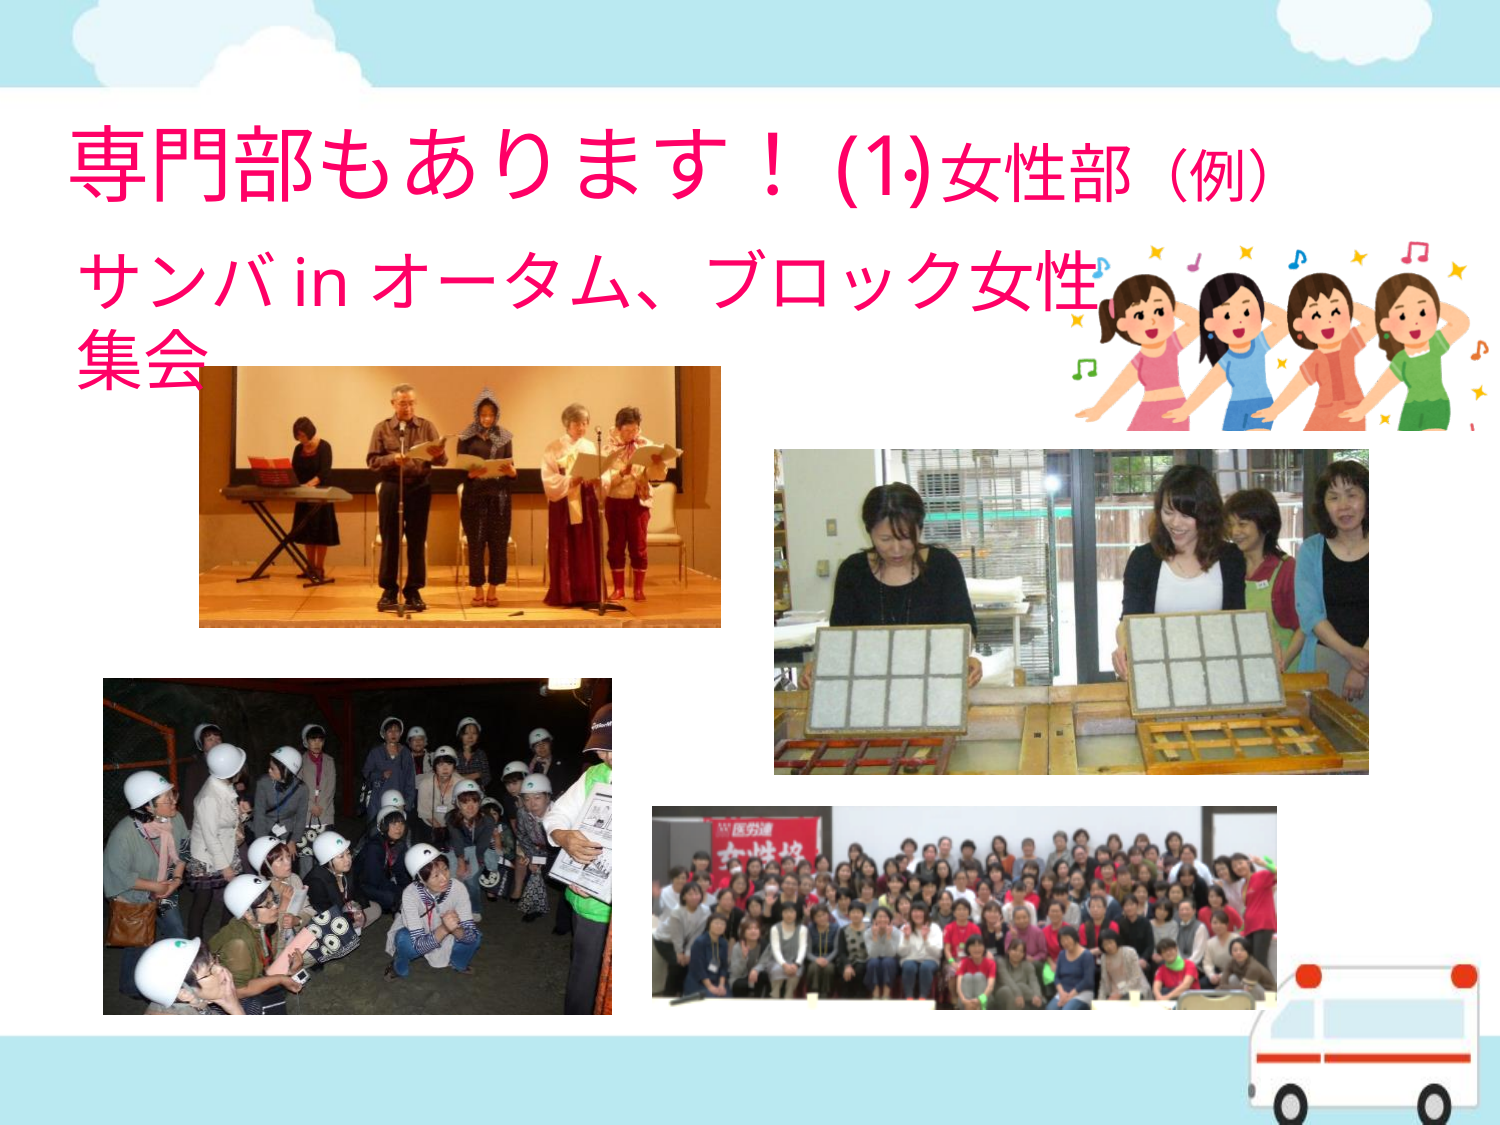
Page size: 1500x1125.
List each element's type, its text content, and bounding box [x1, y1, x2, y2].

title 専門部もあります！(1) [51, 97, 951, 232]
text_box サンバinオータム、ブロック女性集会 [62, 231, 1055, 407]
picture [0, 0, 1500, 1125]
text_box ・女性部（例） [951, 106, 1327, 231]
